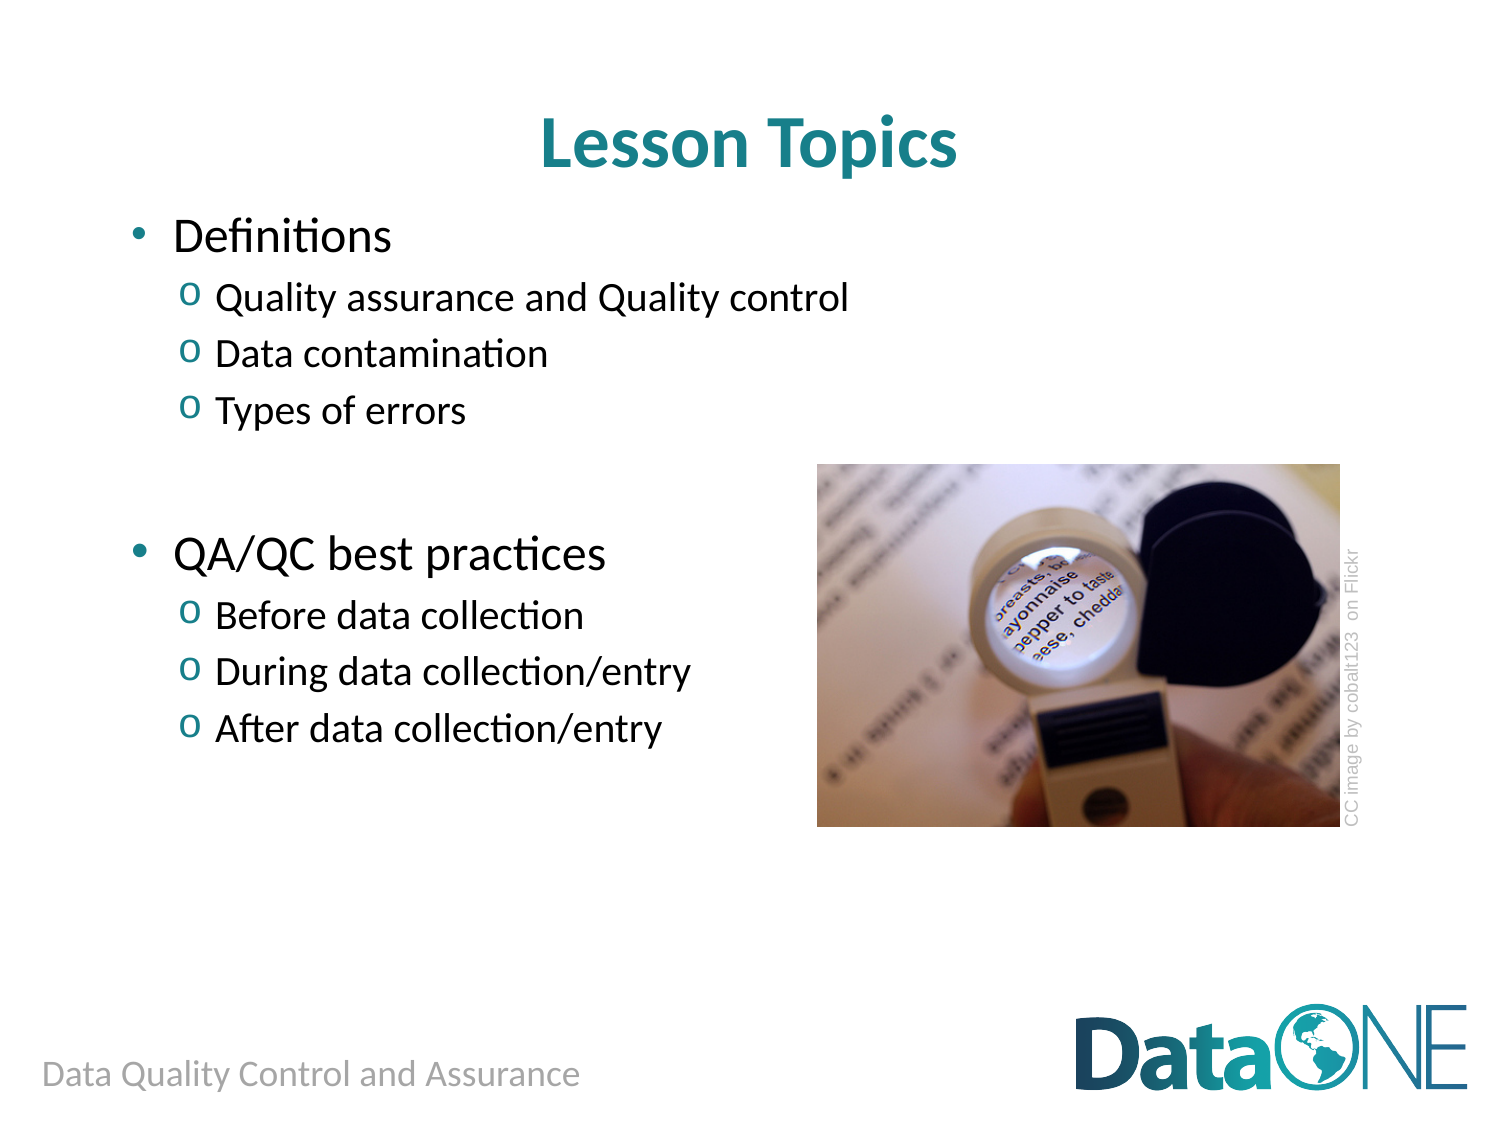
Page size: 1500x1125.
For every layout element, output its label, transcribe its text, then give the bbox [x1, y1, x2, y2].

picture [1074, 1000, 1471, 1095]
title Lesson Topics [0, 80, 1500, 196]
text_box CC image by cobalt123 on Flickr [1331, 403, 1369, 843]
list Definitions Quality assurance and Quality control Data contamination Types of errors QA/QC best practices Before data collection During data collection/entry After data collection/entry [98, 196, 1410, 973]
picture [816, 463, 1340, 827]
